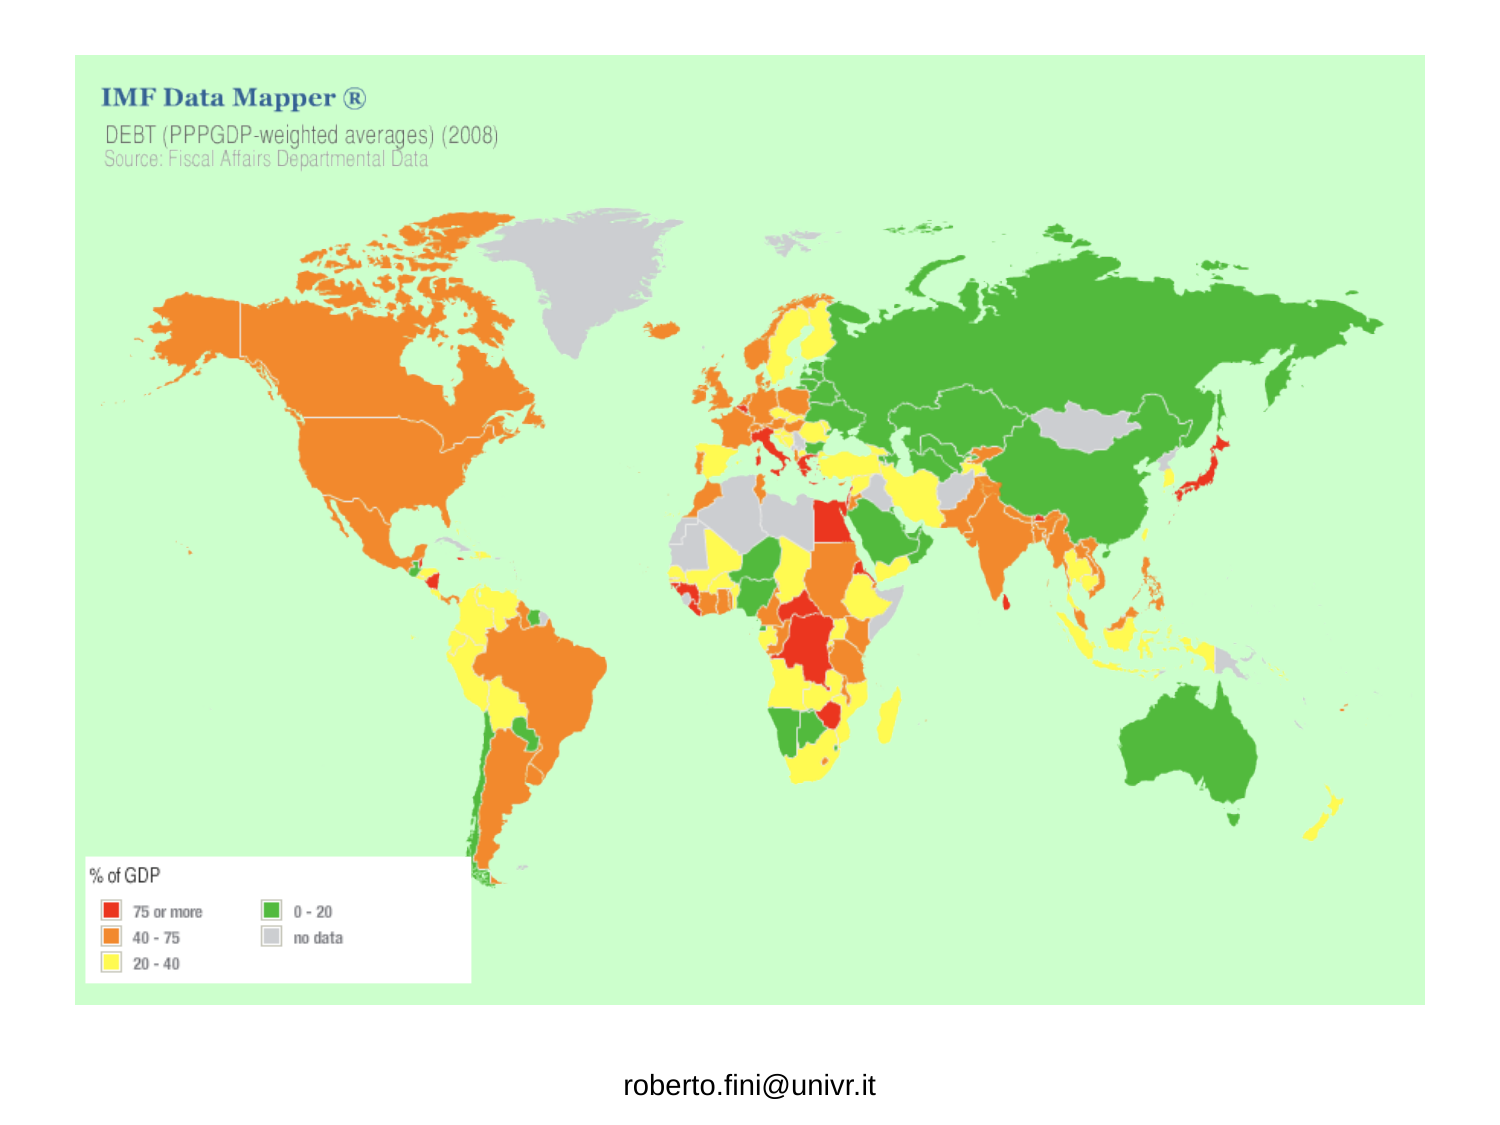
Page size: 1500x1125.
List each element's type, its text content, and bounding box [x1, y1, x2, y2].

footer roberto.fini@univr.it [512, 1058, 988, 1103]
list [74, 54, 1426, 1006]
